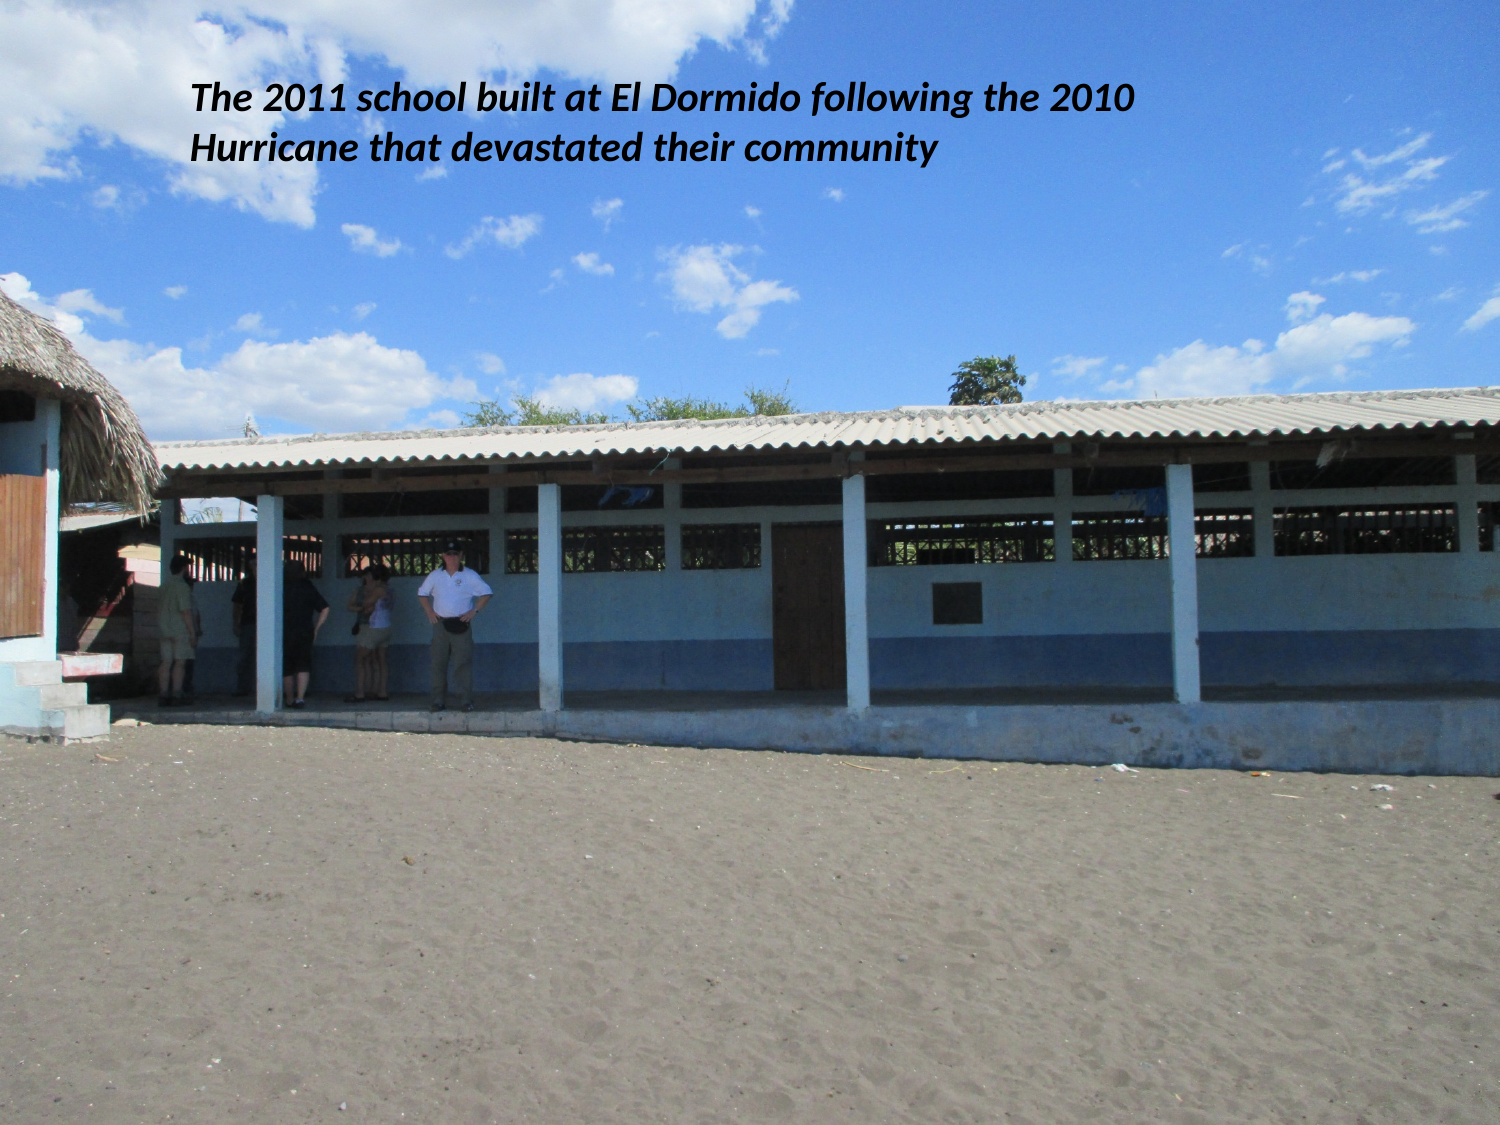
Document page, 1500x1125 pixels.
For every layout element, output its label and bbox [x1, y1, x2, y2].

list [0, 0, 1500, 1125]
